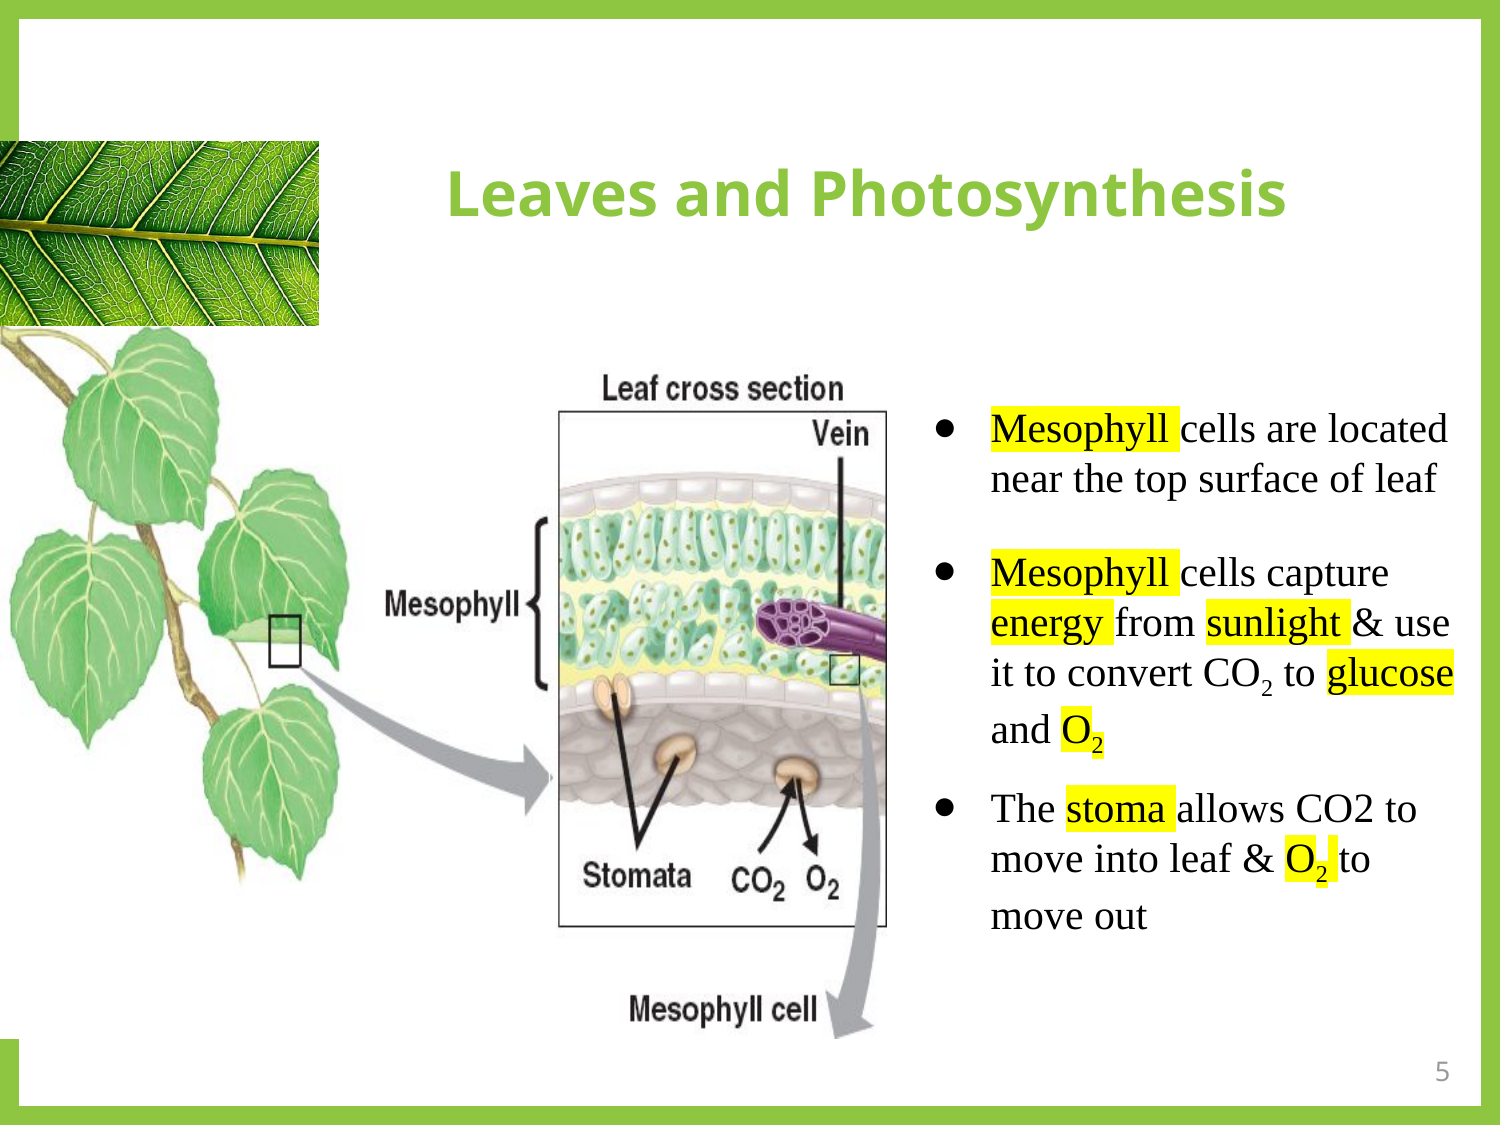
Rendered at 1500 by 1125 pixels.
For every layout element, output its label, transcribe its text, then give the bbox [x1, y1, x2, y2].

title Leaves and Photosynthesis [370, 121, 1380, 245]
slide_number 5 [1391, 1038, 1466, 1125]
picture [0, 141, 887, 1040]
list Mesophyll cells are located near the top surface of leaf [900, 385, 1479, 529]
text_box The stoma allows CO2 to move into leaf & O2 to move out [900, 765, 1479, 1027]
text_box Mesophyll cells capture energy from sunlight & use it to convert CO2 to glucose and O2 [900, 529, 1479, 765]
